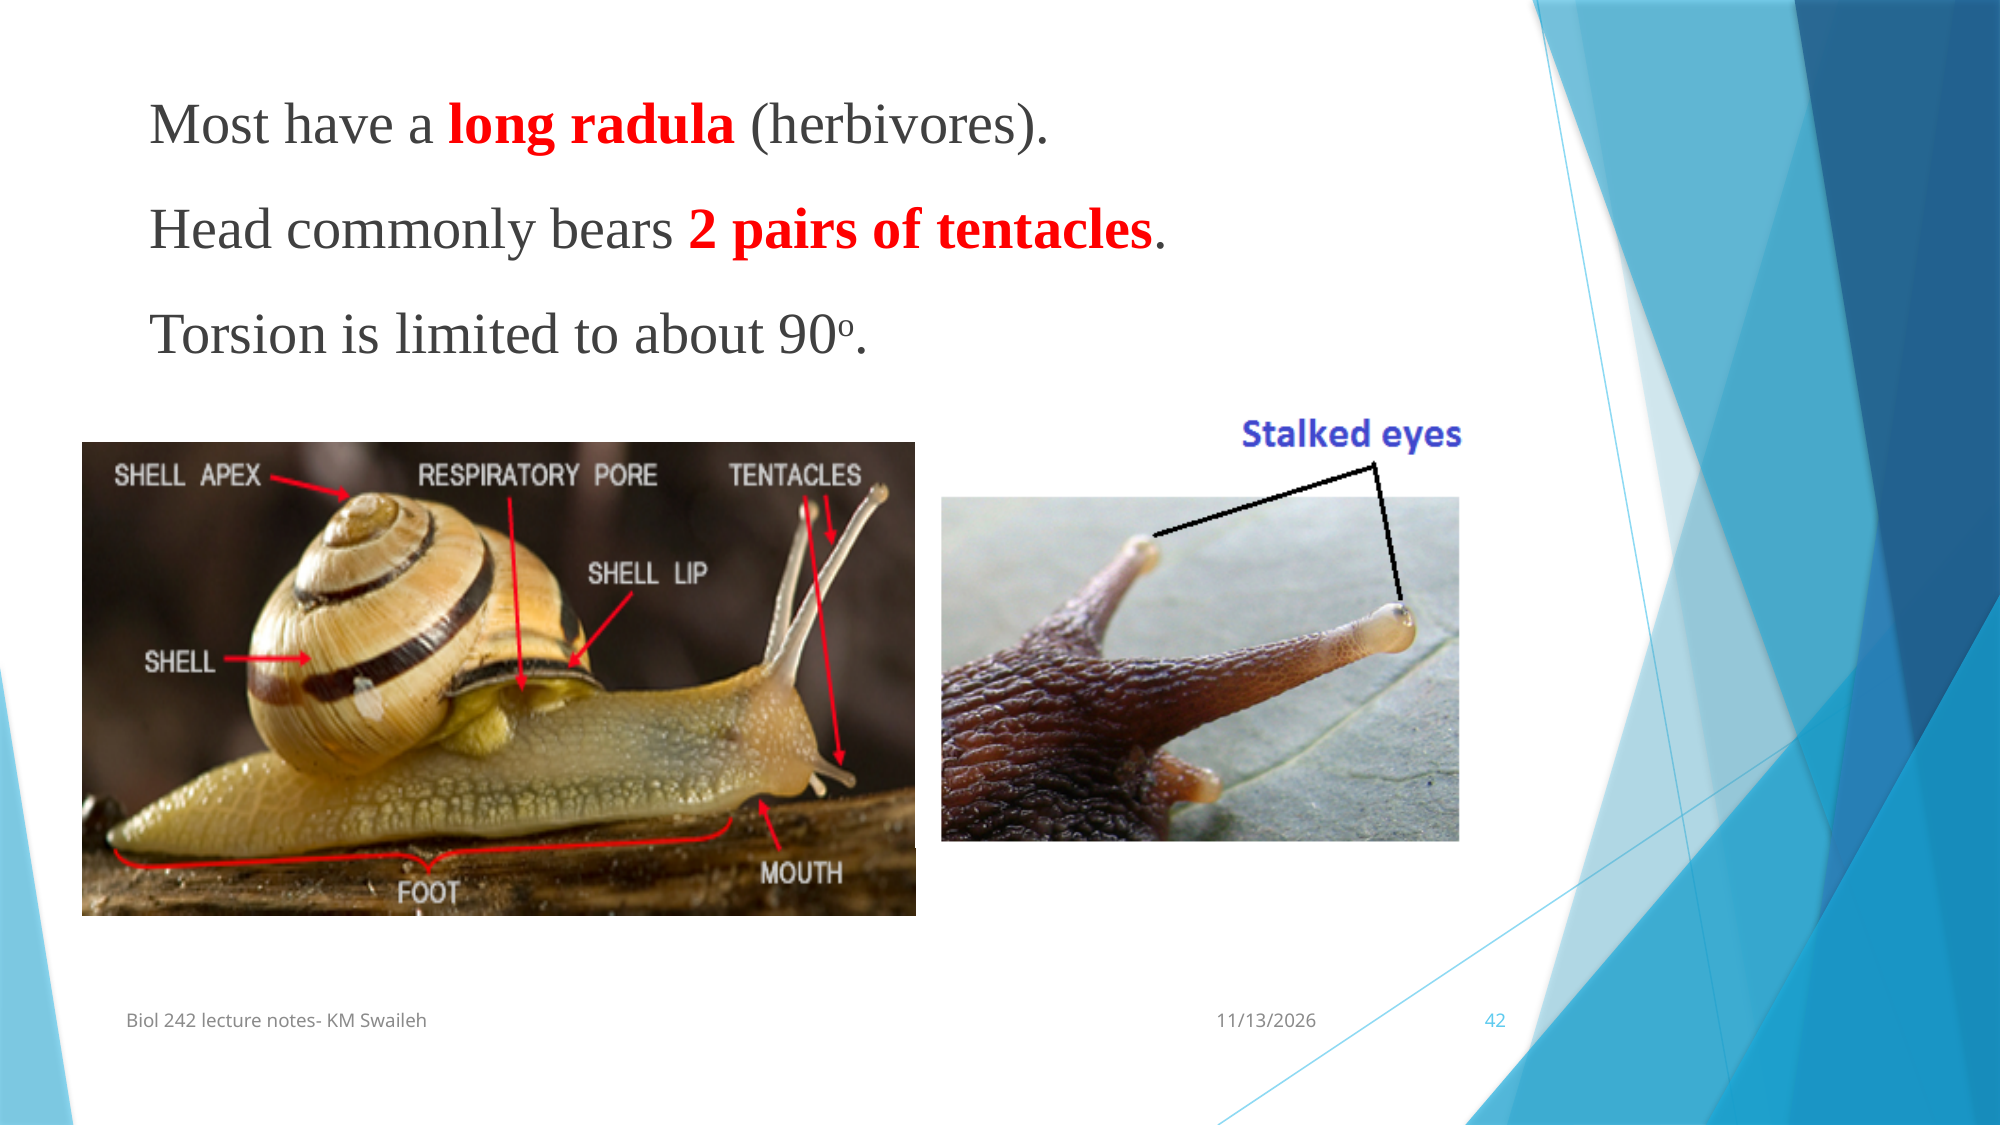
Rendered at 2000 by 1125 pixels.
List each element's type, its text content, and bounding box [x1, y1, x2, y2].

slide_number 42 [1409, 991, 1522, 1051]
picture [81, 396, 1487, 917]
list Most have a long radula (herbivores). Head commonly bears 2 pairs of tentacles. Torsion is limited to about 90o. [58, 42, 1522, 992]
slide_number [1181, 991, 1332, 1051]
footer Biol 242 lecture notes- KM Swaileh [111, 991, 1145, 1051]
